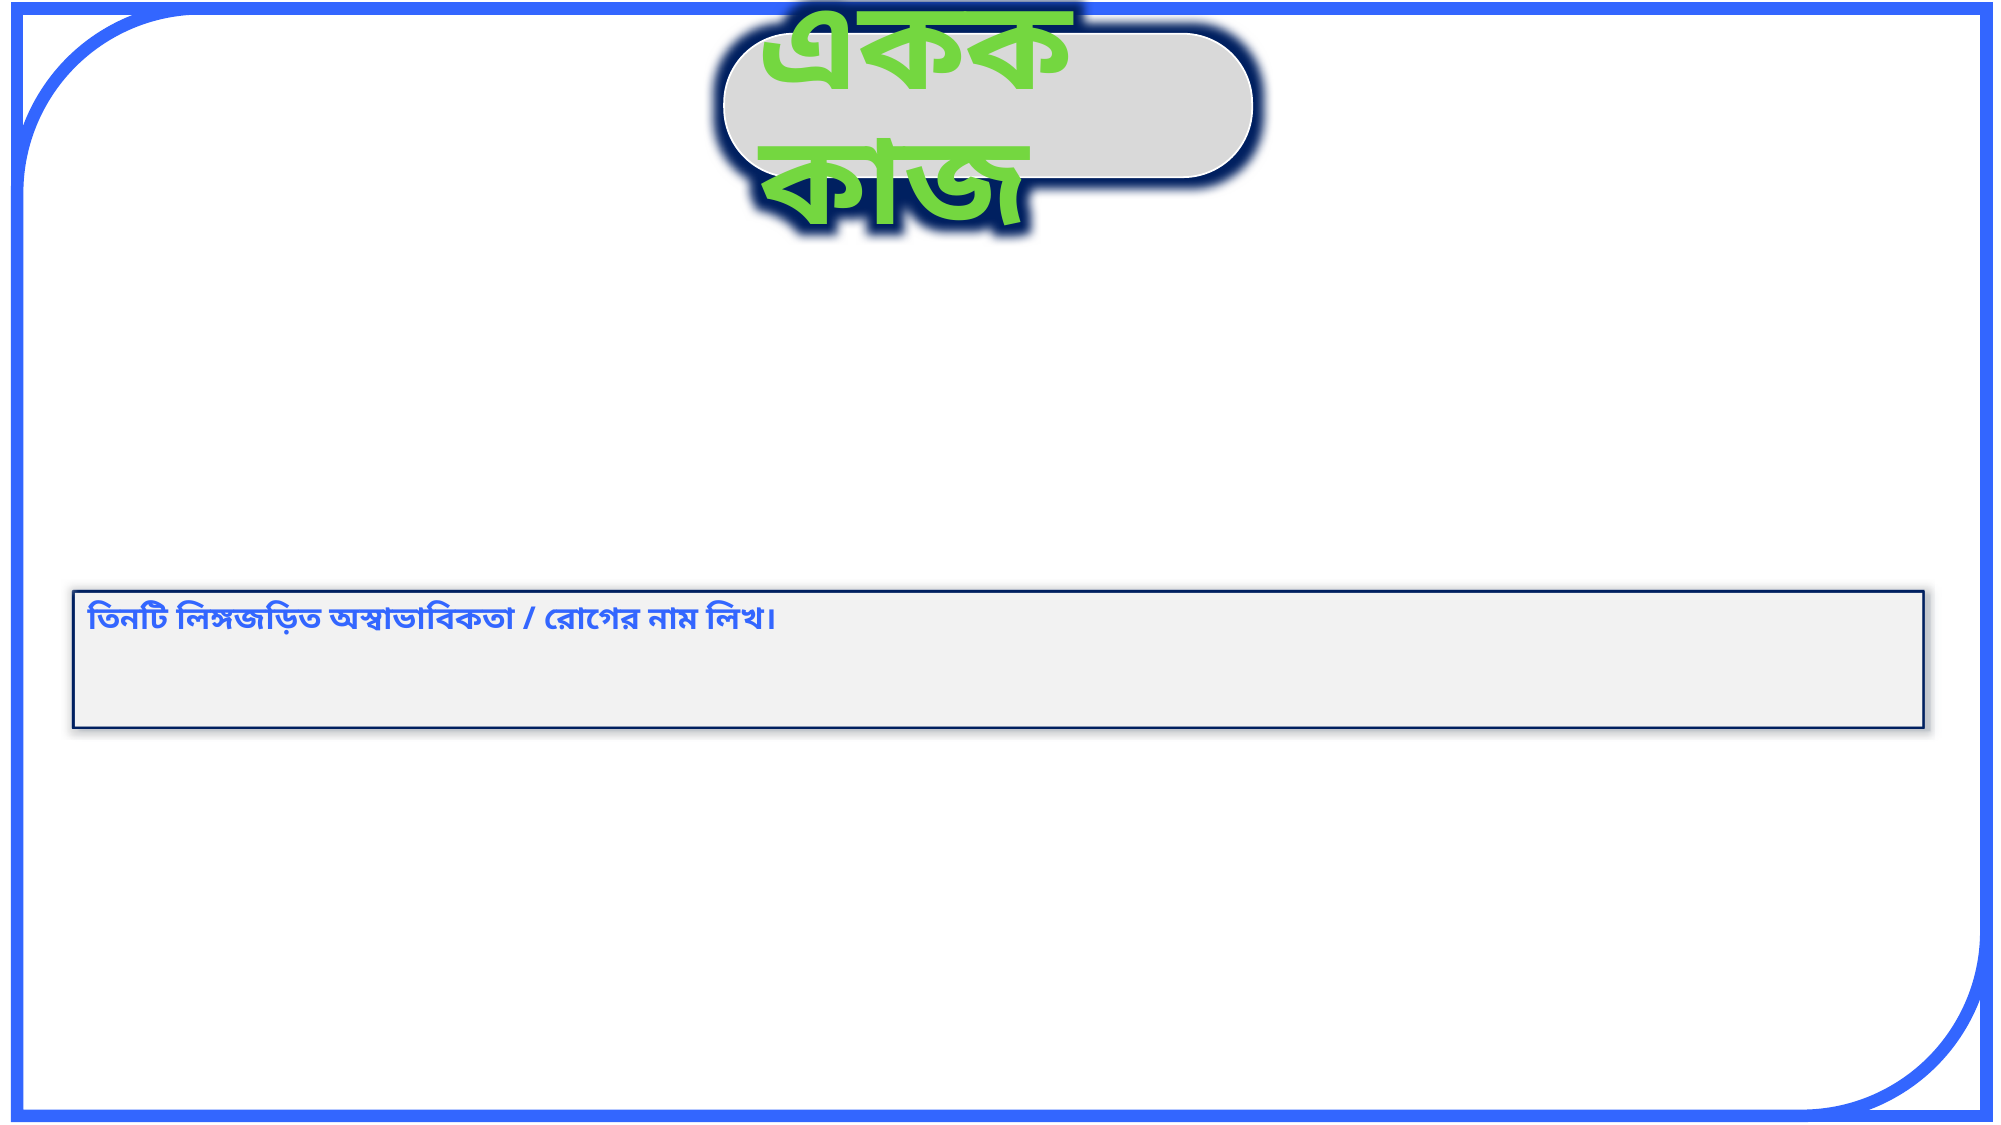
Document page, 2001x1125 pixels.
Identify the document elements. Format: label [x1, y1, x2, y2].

text_box [17, 8, 1987, 1116]
